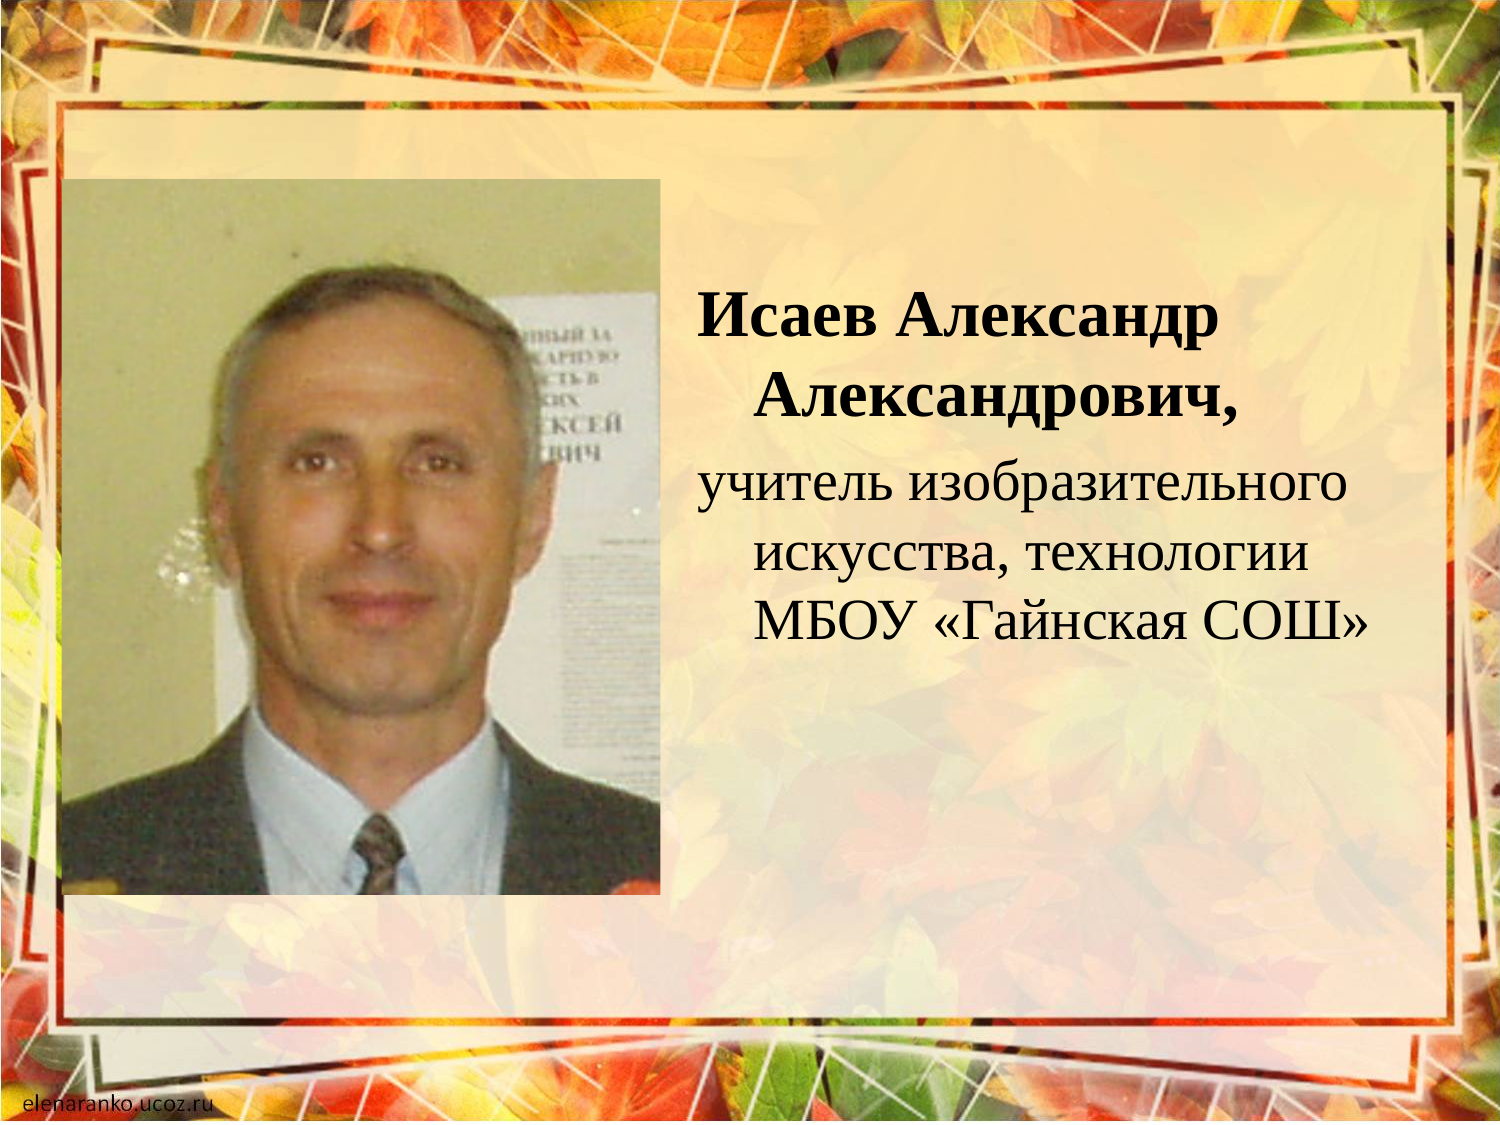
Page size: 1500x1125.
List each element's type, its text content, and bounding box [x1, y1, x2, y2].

list Исаев Александр Александрович, учитель изобразительного искусства, технологии МБОУ «Гайнская СОШ» [682, 262, 1447, 901]
picture [0, 0, 1500, 1125]
